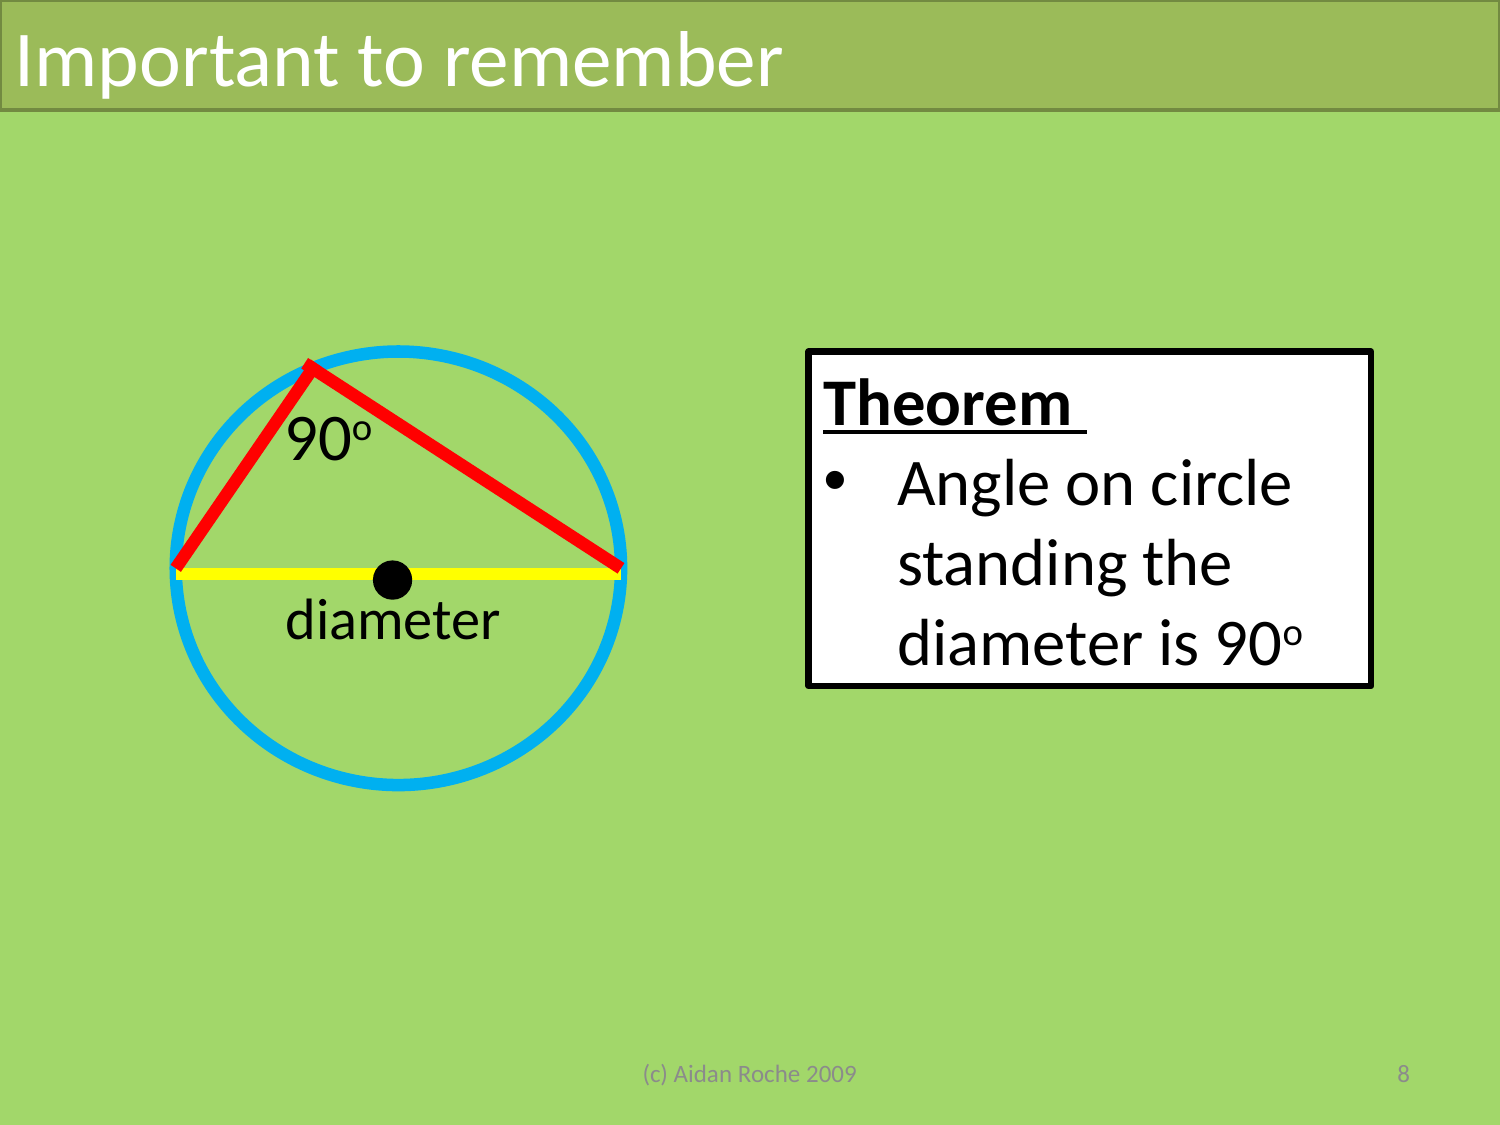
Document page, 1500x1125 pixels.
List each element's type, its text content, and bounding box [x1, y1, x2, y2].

text_box [173, 577, 623, 788]
footer (c) Aidan Roche 2009 [512, 1042, 988, 1103]
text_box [304, 363, 622, 569]
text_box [175, 363, 302, 569]
text_box [326, 349, 471, 361]
text_box diameter [270, 582, 516, 659]
slide_number 8 [1074, 1042, 1425, 1103]
text_box Important to remember [0, 0, 1500, 112]
text_box Theorem Angle on circle standing the diameter is 90o [808, 351, 1372, 687]
